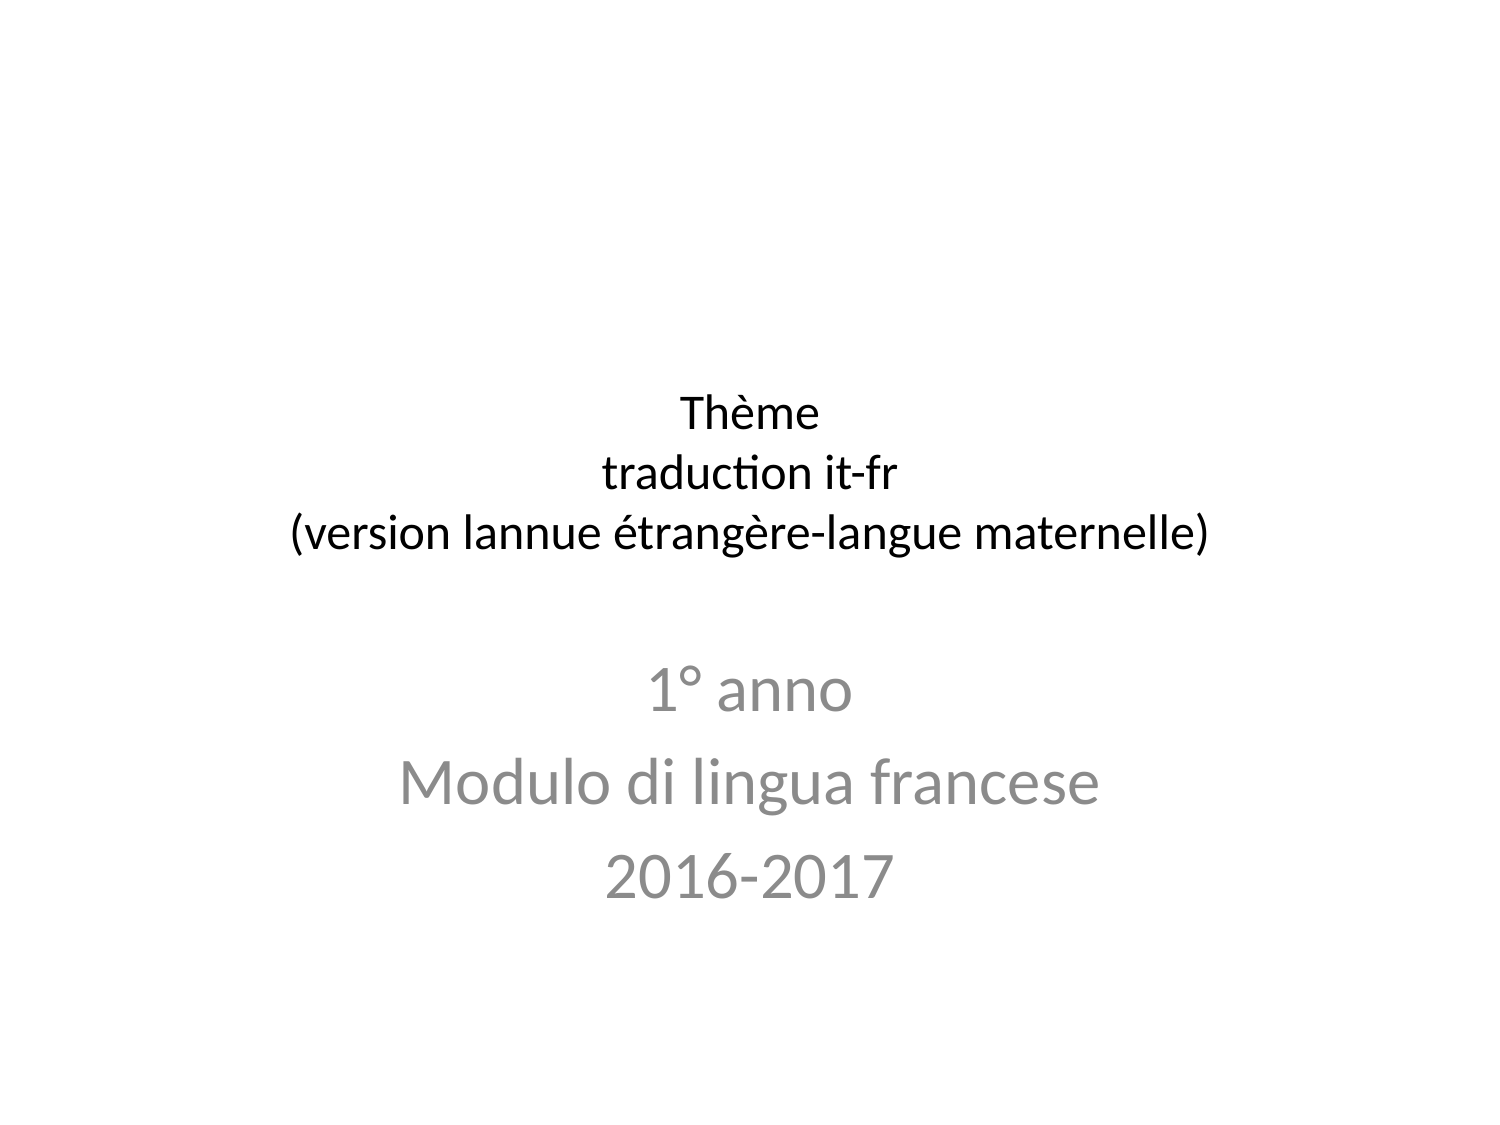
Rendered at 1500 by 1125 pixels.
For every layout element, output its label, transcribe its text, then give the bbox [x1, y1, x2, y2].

subtitle 1° anno Modulo di lingua francese 2016-2017 [225, 637, 1275, 925]
title Thème traduction it-fr (version lannue étrangère-langue maternelle) [112, 349, 1388, 591]
